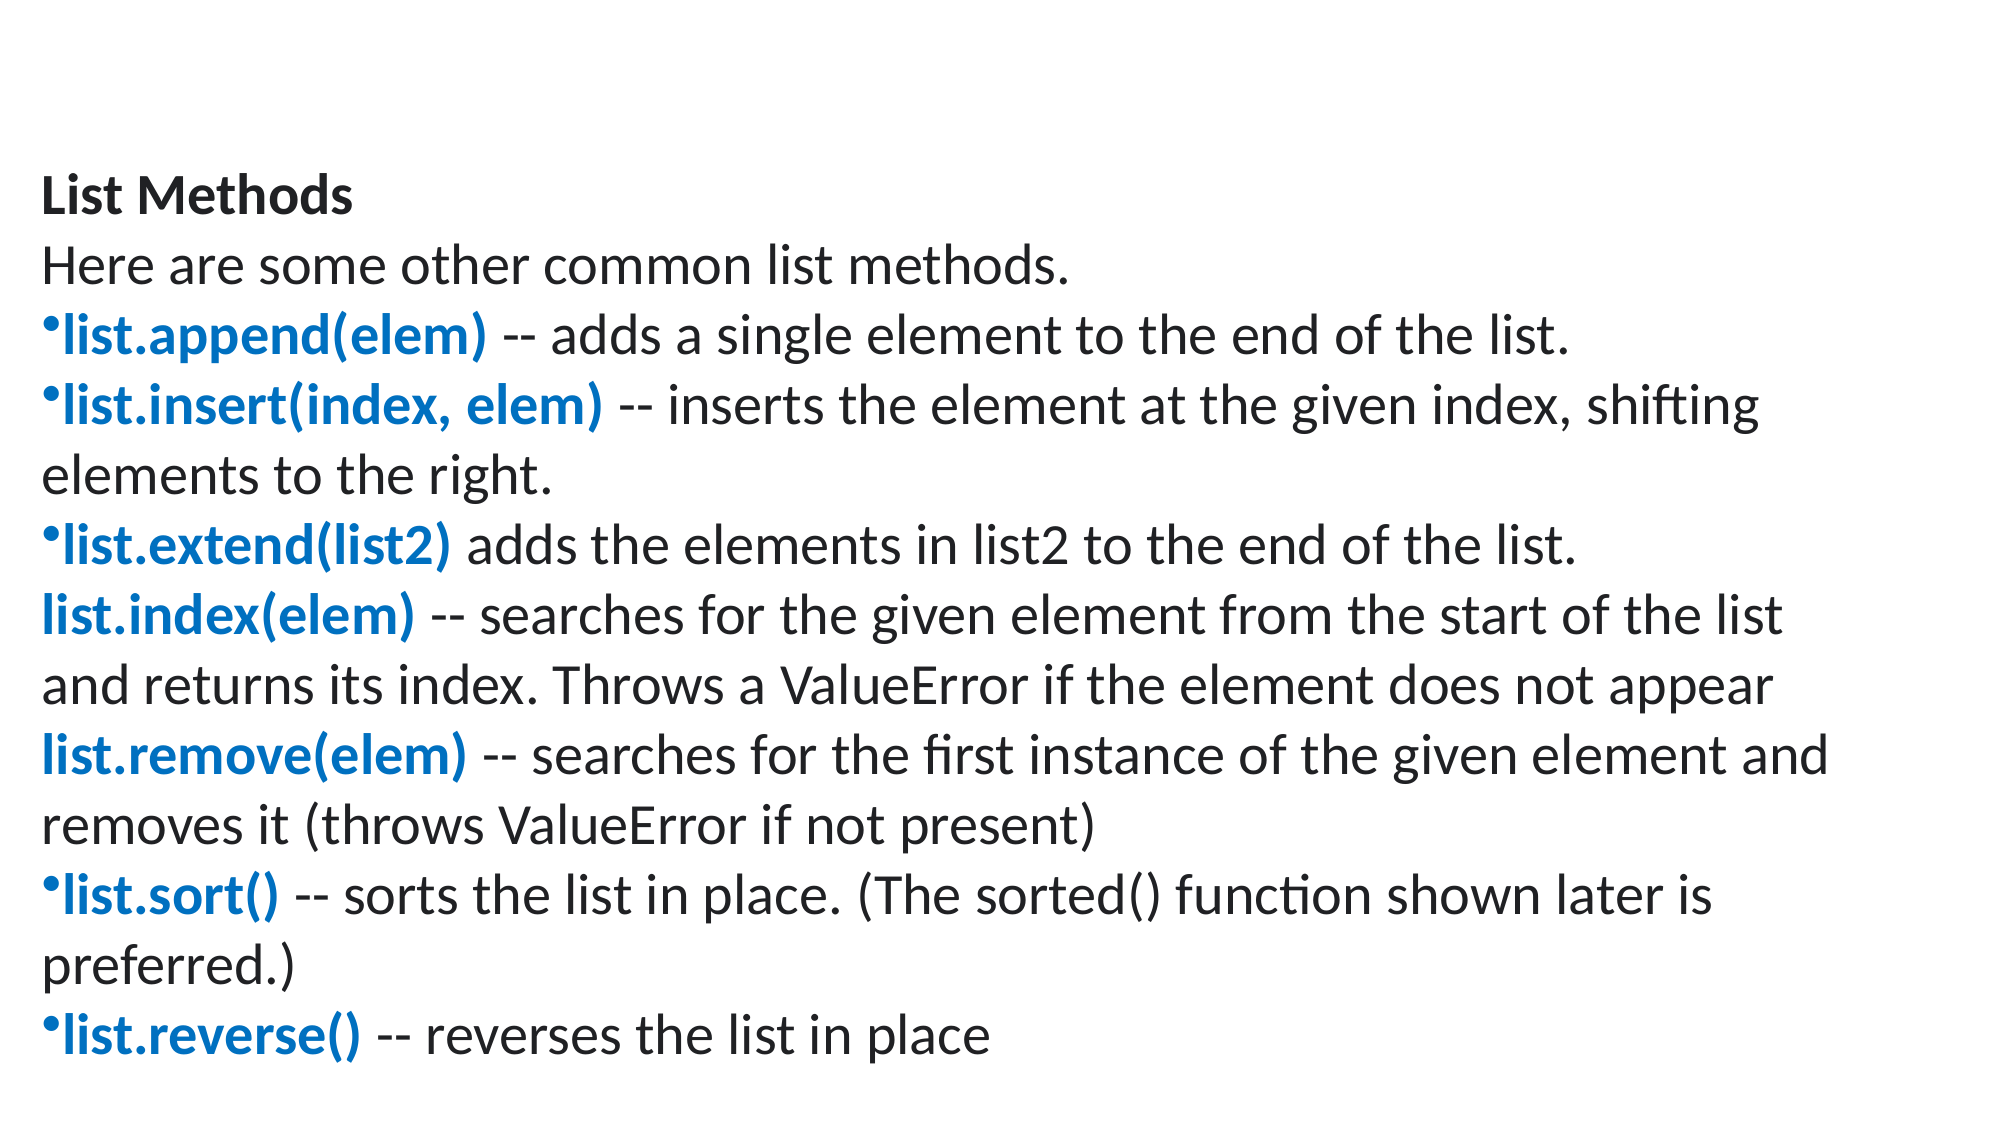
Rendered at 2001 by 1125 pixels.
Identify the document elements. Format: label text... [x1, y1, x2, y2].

list List Methods Here are some other common list methods. list.append(elem) -- adds a single element to the end of the list. list.insert(index, elem) -- inserts the element at the given index, shifting elements to the right. list.extend(list2) adds the elements in list2 to the end of the list. list.index(elem) -- searches for the given element from the start of the list and returns its index. Throws a ValueError if the element does not appear list.remove(elem) -- searches for the first instance of the given element and removes it (throws ValueError if not present) list.sort() -- sorts the list in place. (The sorted() function shown later is preferred.) list.reverse() -- reverses the list in place [41, 155, 1862, 1066]
